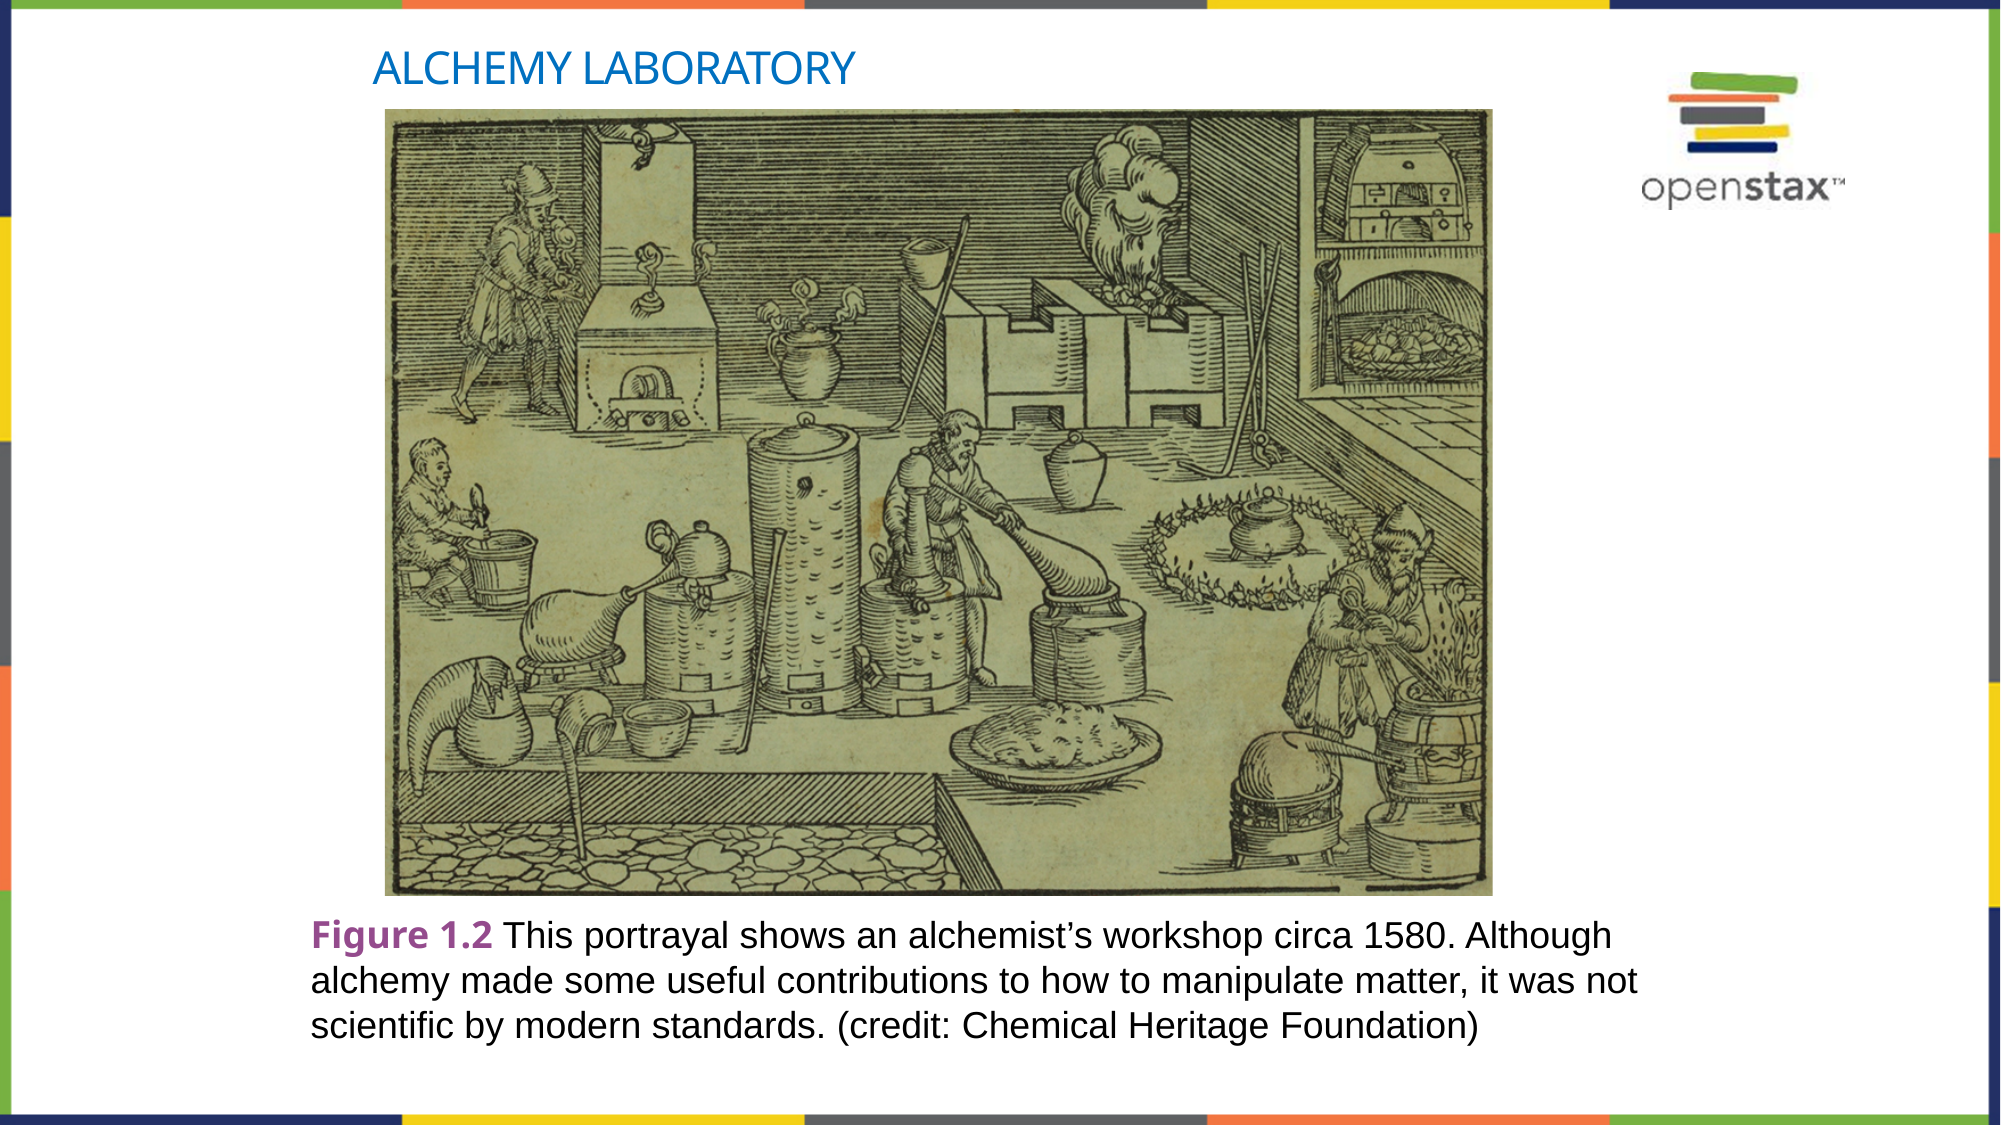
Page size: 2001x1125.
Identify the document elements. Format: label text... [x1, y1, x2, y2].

title Alchemy Laboratory [357, 31, 1308, 102]
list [384, 109, 1494, 897]
text_box Figure 1.2 This portrayal shows an alchemist’s workshop circa 1580. Although alchemy made some useful contributions to how to manipulate matter, it was not scientific by modern standards. (credit: Chemical Heritage Foundation) [295, 903, 1710, 1054]
picture [0, 0, 2001, 1125]
